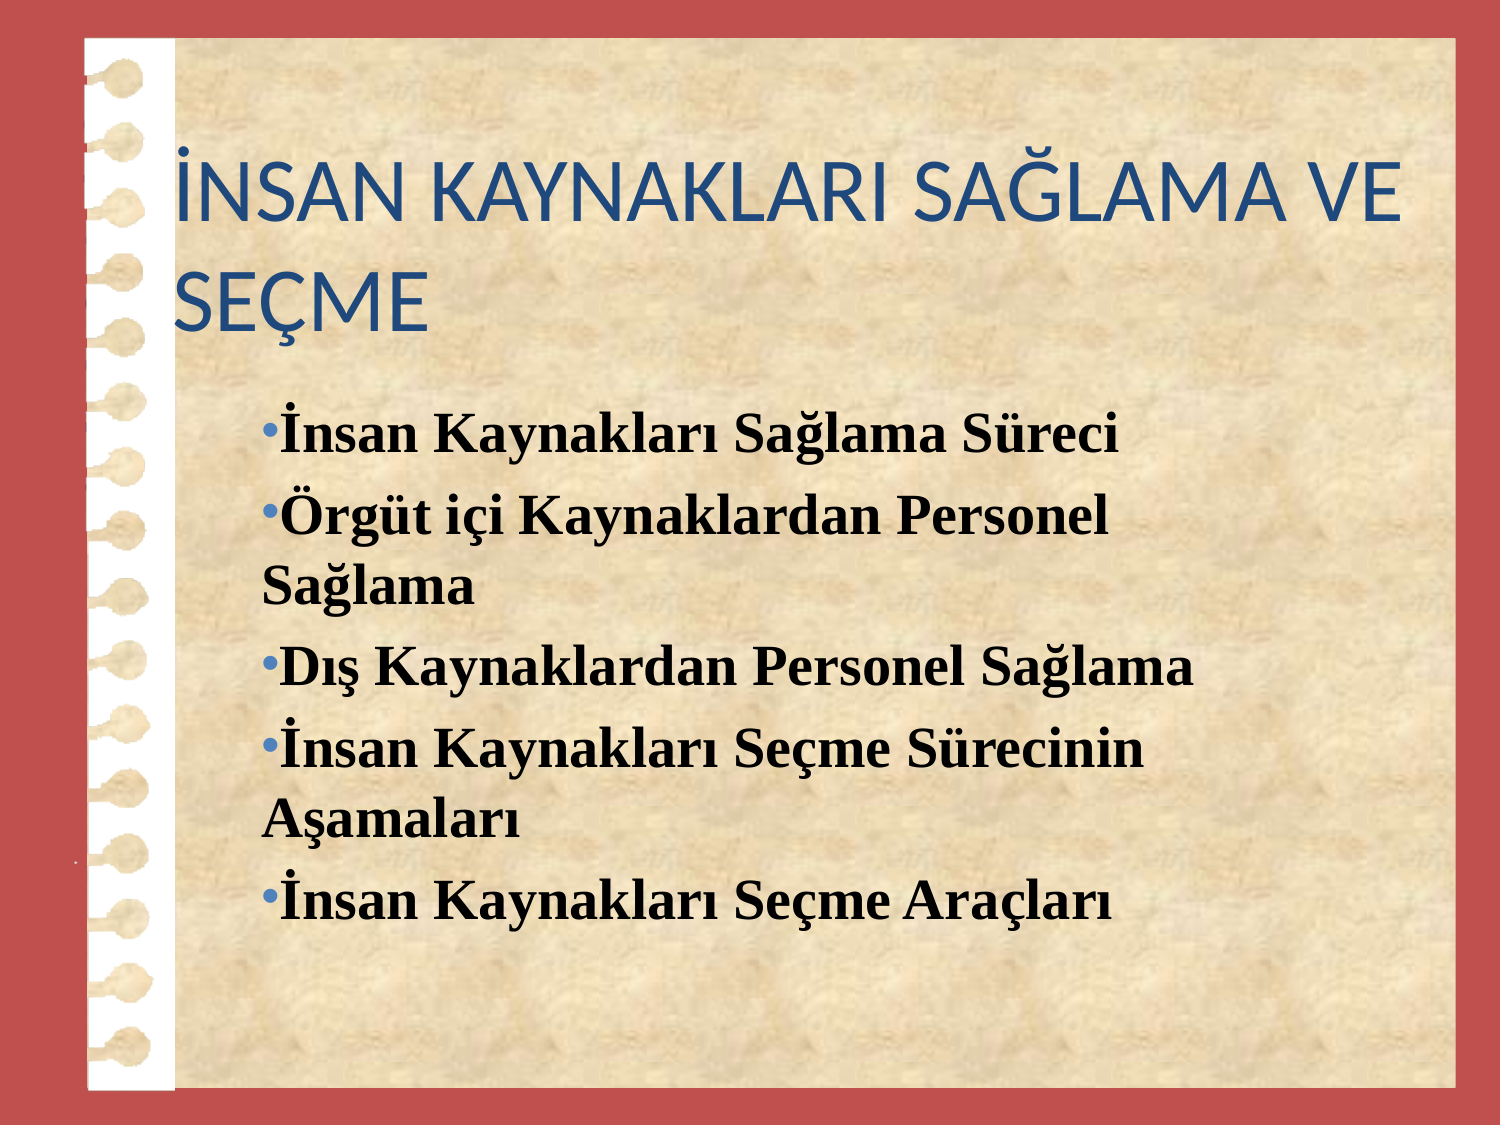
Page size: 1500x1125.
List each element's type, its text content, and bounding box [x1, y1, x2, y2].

picture [87, 769, 147, 807]
picture [87, 123, 144, 161]
picture [87, 383, 146, 420]
picture [175, 38, 1456, 1088]
picture [87, 255, 142, 291]
picture [87, 900, 148, 938]
picture [87, 834, 147, 872]
title İNSAN KAYNAKLARI SAĞLAMA VE SEÇME [157, 116, 1434, 364]
picture [87, 641, 146, 679]
picture [87, 448, 144, 486]
subtitle İnsan Kaynakları Sağlama Süreci Örgüt içi Kaynaklardan Personel Sağlama Dış Kaynaklardan Personel Sağlama İnsan Kaynakları Seçme Sürecinin Aşamaları İnsan Kaynakları Seçme Araçları [245, 386, 1321, 985]
picture [87, 318, 144, 356]
picture [87, 512, 145, 550]
picture [87, 1028, 149, 1066]
picture [87, 964, 152, 1002]
picture [87, 59, 142, 97]
picture [87, 579, 147, 615]
picture [87, 705, 149, 743]
picture [87, 189, 144, 227]
